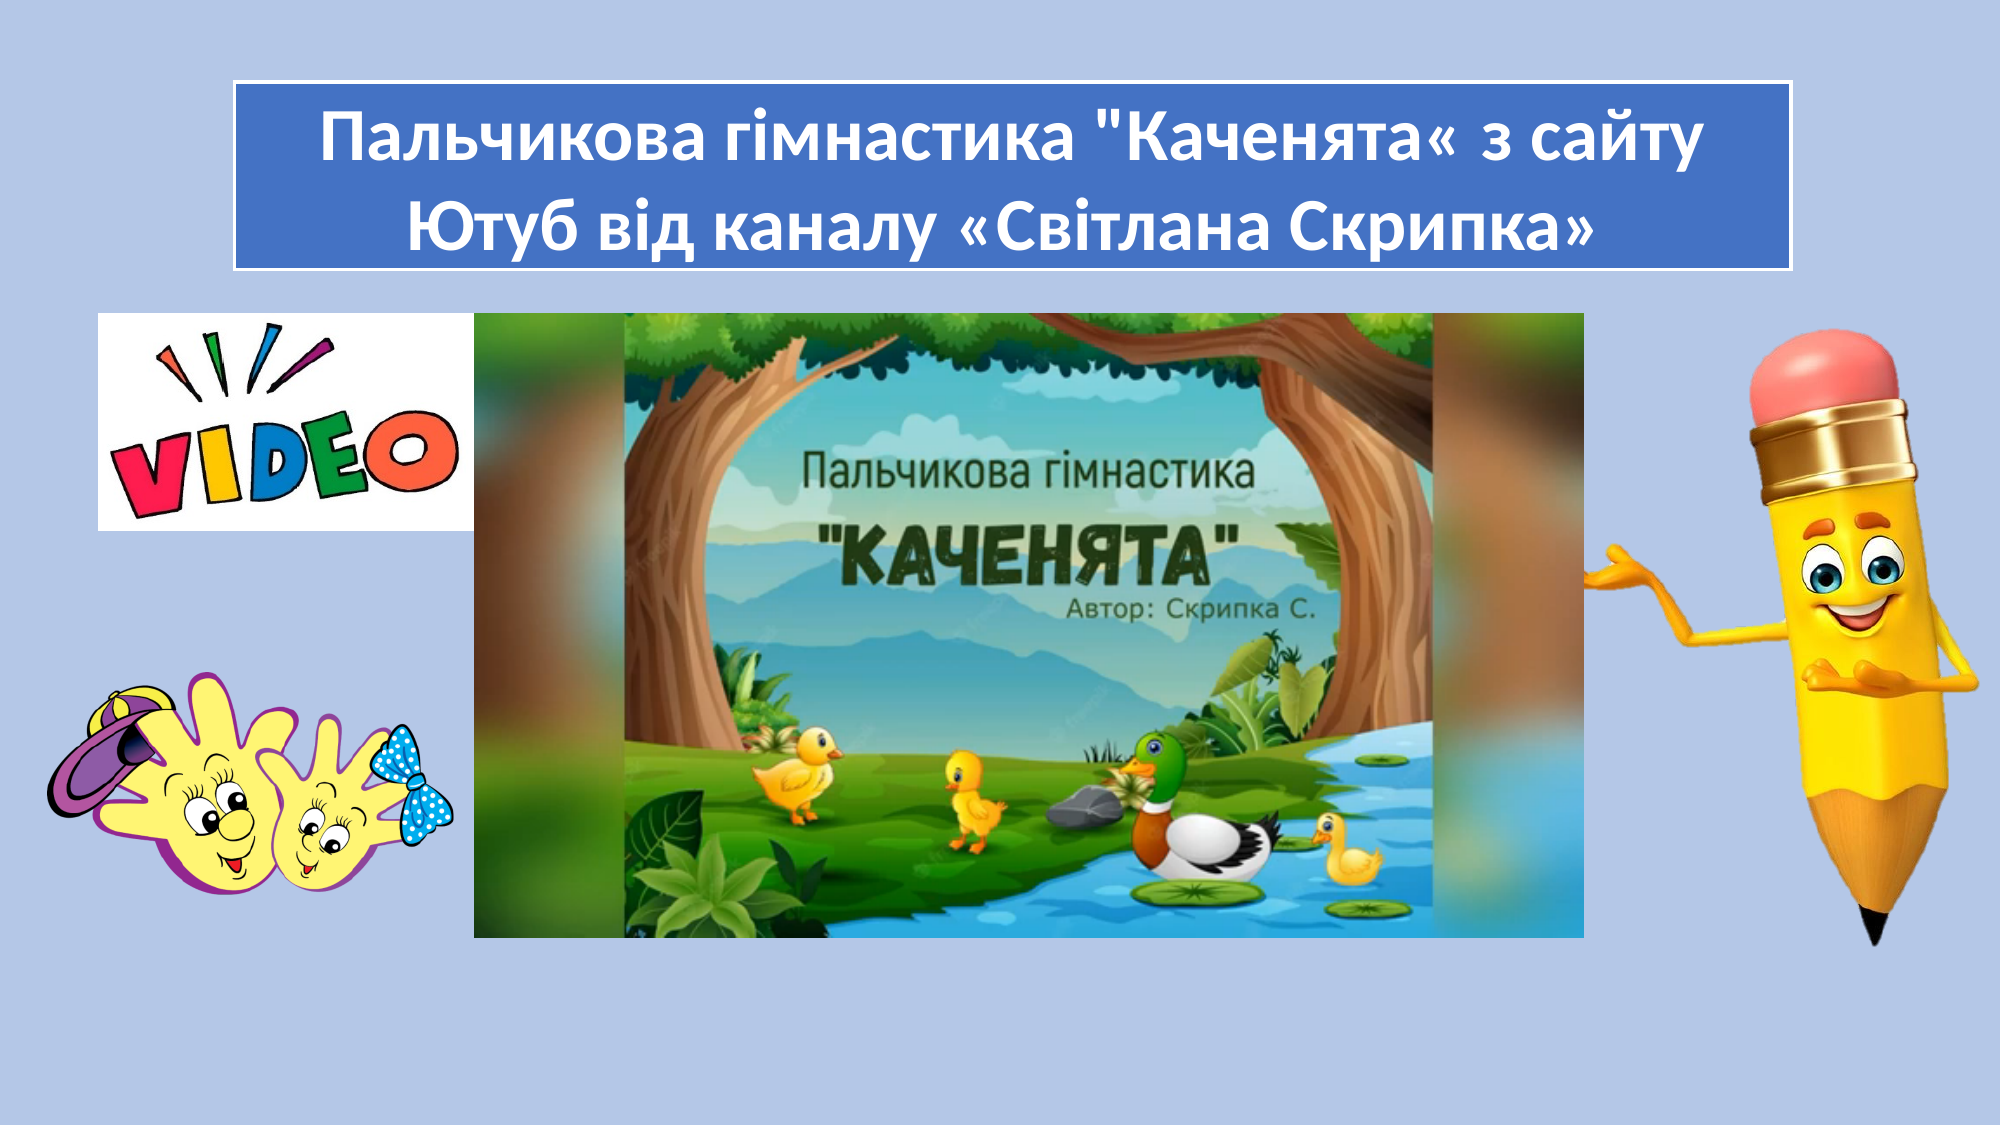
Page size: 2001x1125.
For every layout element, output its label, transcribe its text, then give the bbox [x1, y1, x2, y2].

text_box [473, 313, 1585, 938]
picture [47, 672, 454, 895]
text_box Пальчикова гімнастика "Каченята« з сайту Ютуб від каналу «Світлана Скрипка» [233, 80, 1793, 271]
picture [98, 313, 473, 531]
picture [1535, 290, 2001, 984]
